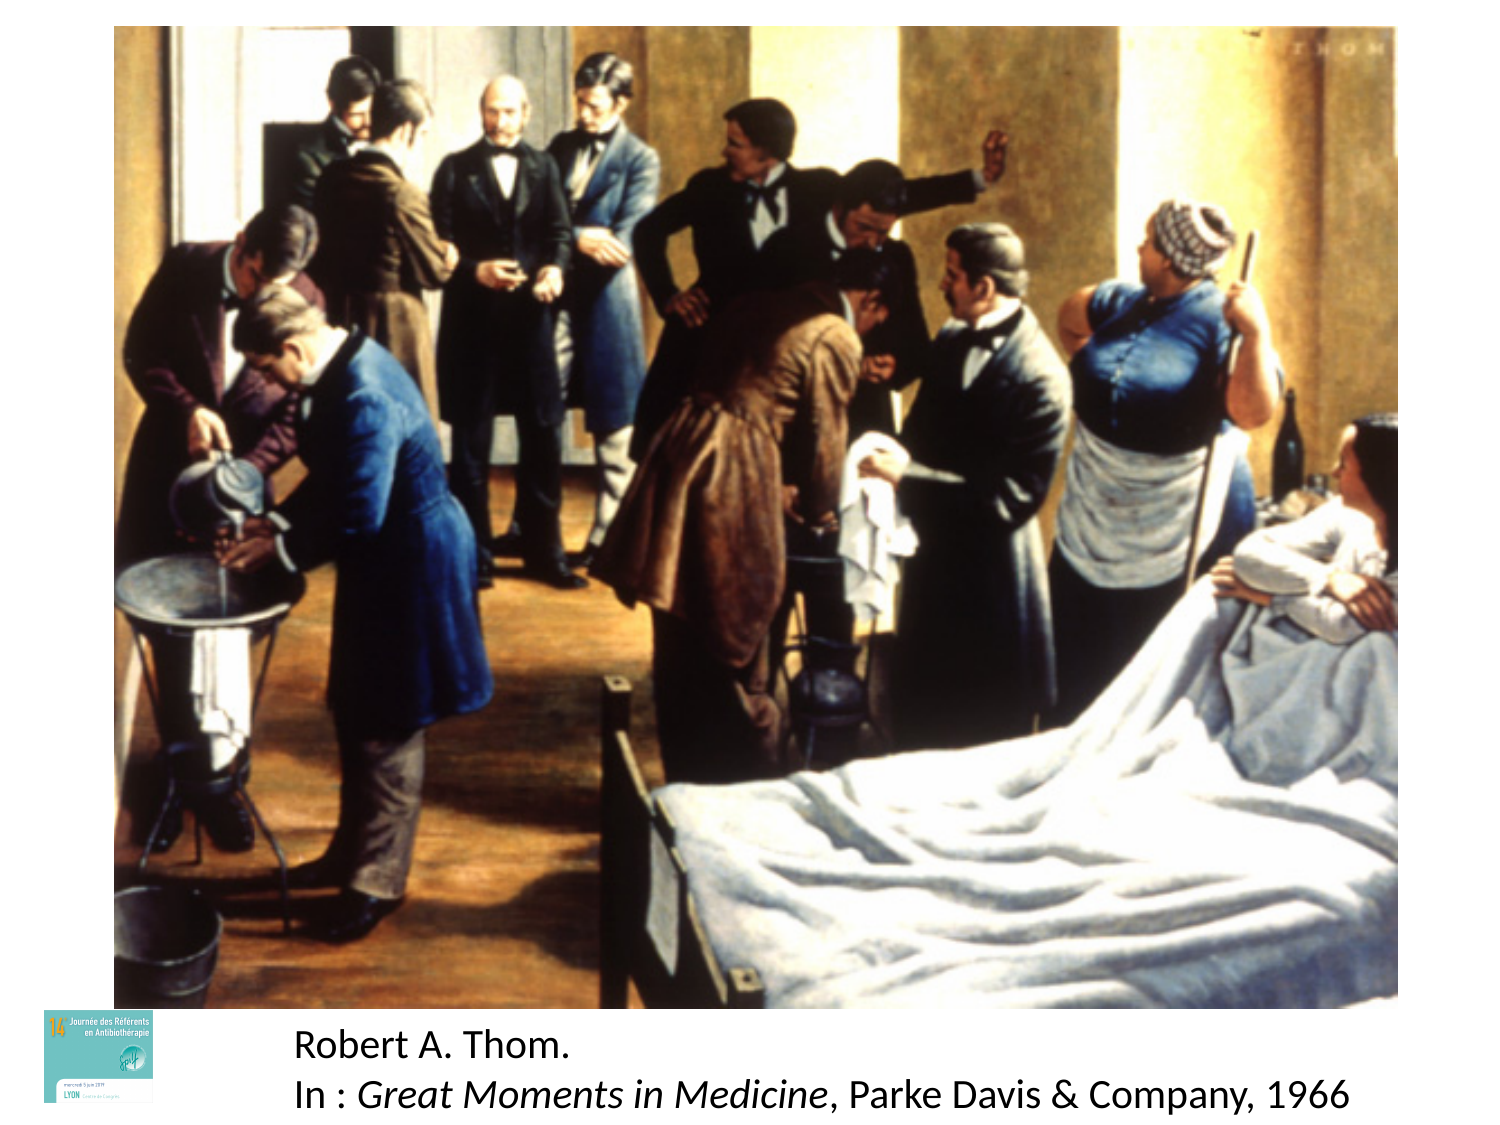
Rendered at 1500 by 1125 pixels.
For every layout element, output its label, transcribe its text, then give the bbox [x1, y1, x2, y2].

text_box Robert A. Thom. In : Great Moments in Medicine, Parke Davis & Company, 1966 [279, 1009, 1500, 1125]
picture [44, 1010, 153, 1103]
picture [114, 25, 1398, 1009]
